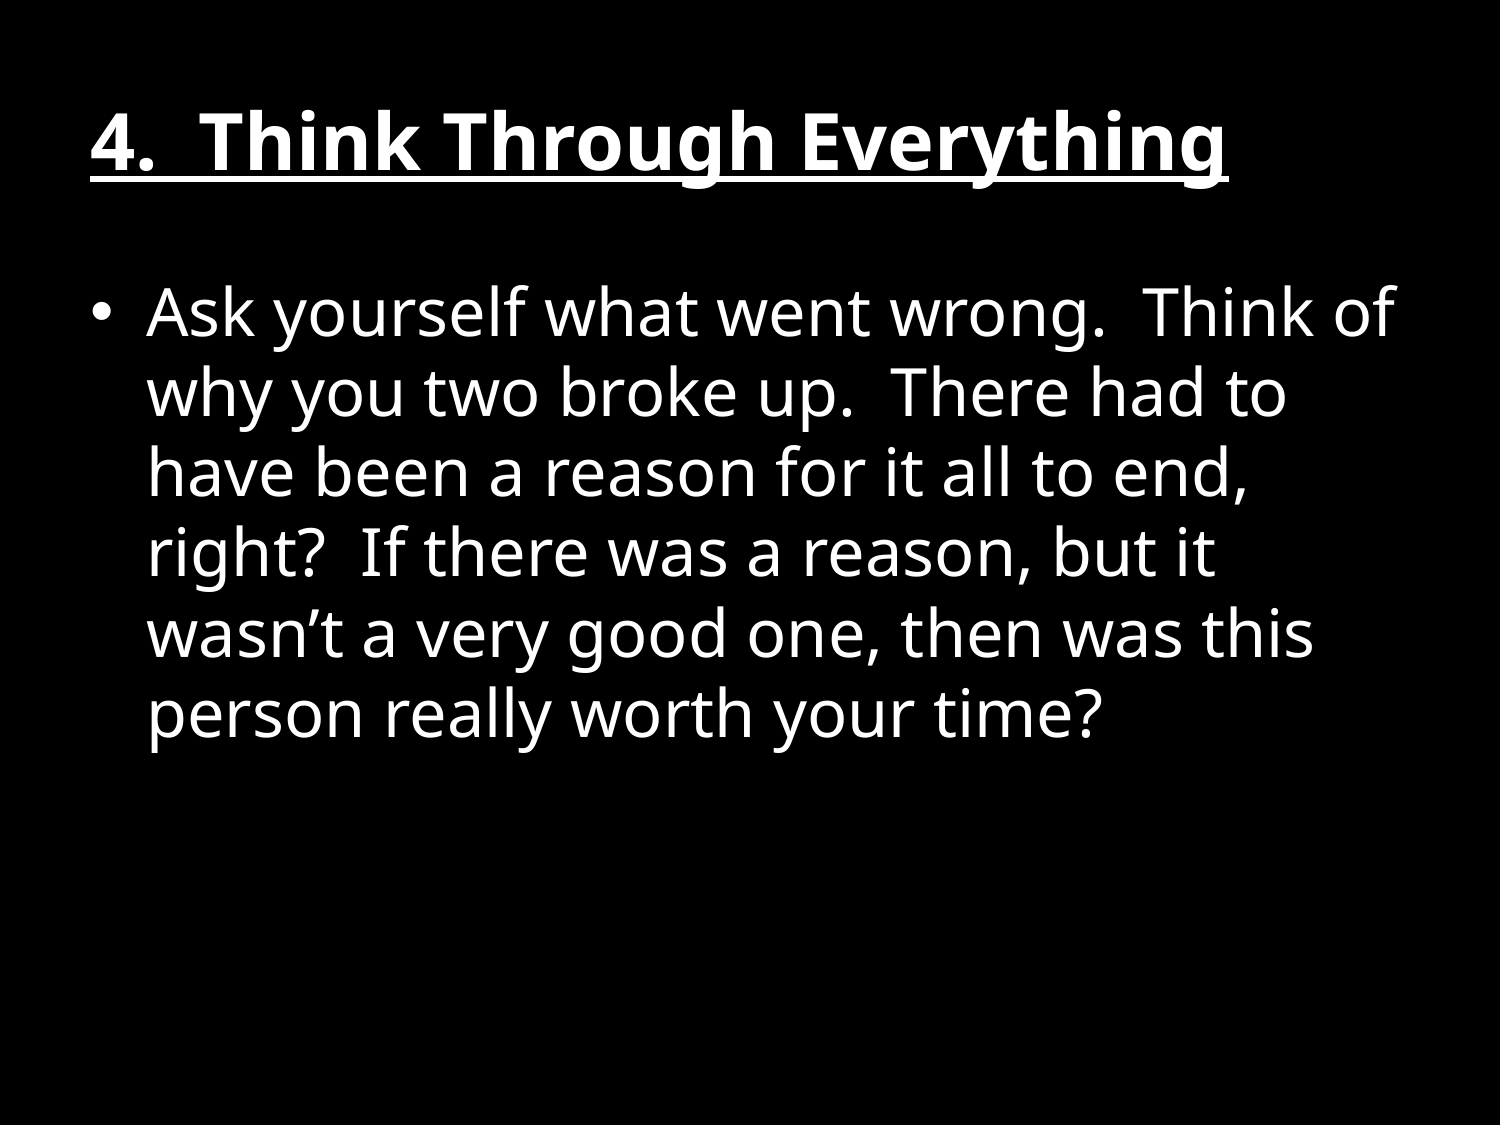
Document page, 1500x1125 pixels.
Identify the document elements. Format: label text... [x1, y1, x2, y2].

list Ask yourself what went wrong. Think of why you two broke up. There had to have been a reason for it all to end, right? If there was a reason, but it wasn’t a very good one, then was this person really worth your time? [75, 262, 1425, 1005]
title 4. Think Through Everything [75, 45, 1500, 233]
